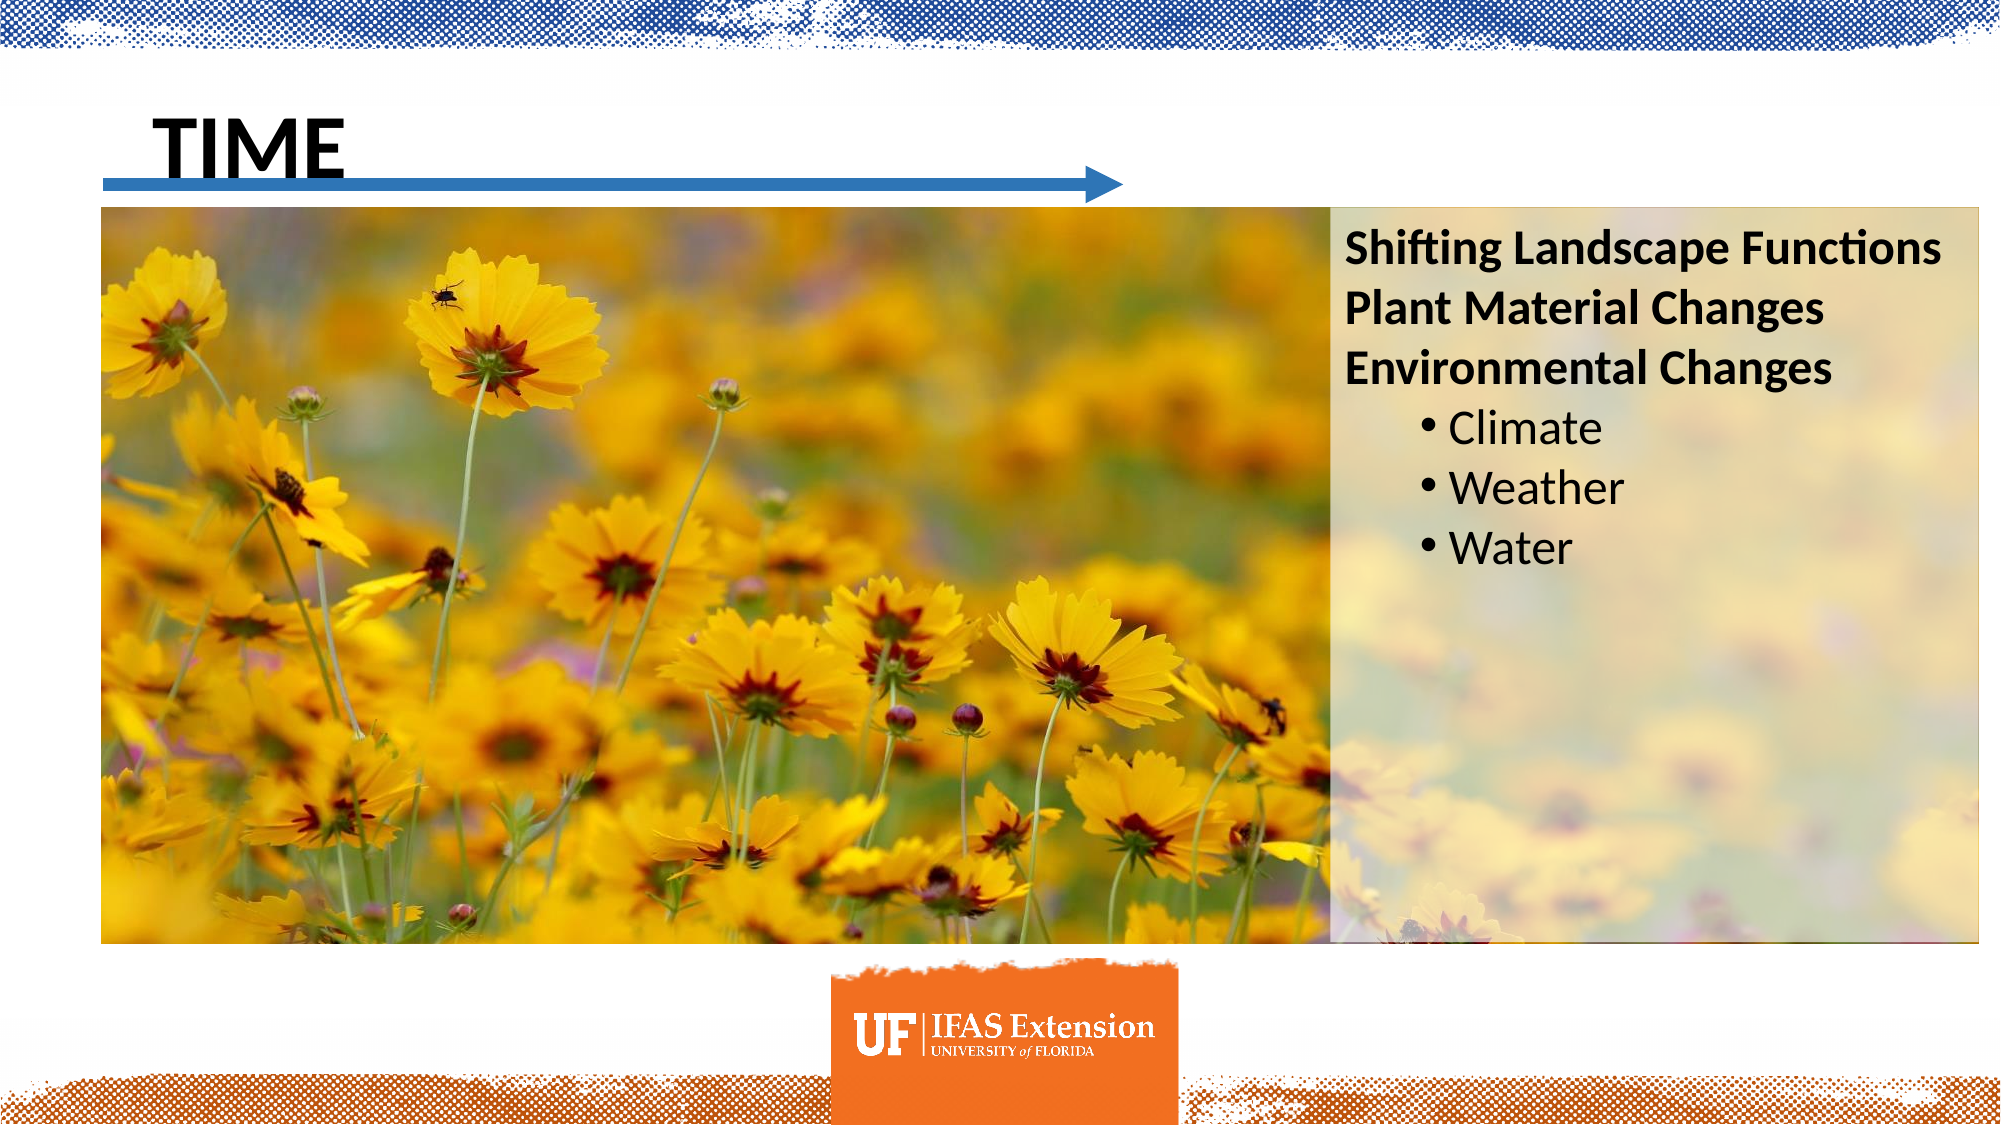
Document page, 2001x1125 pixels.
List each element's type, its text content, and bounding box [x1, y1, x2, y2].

title Time [137, 91, 1863, 207]
picture [854, 1013, 1155, 1059]
picture [101, 207, 1979, 944]
